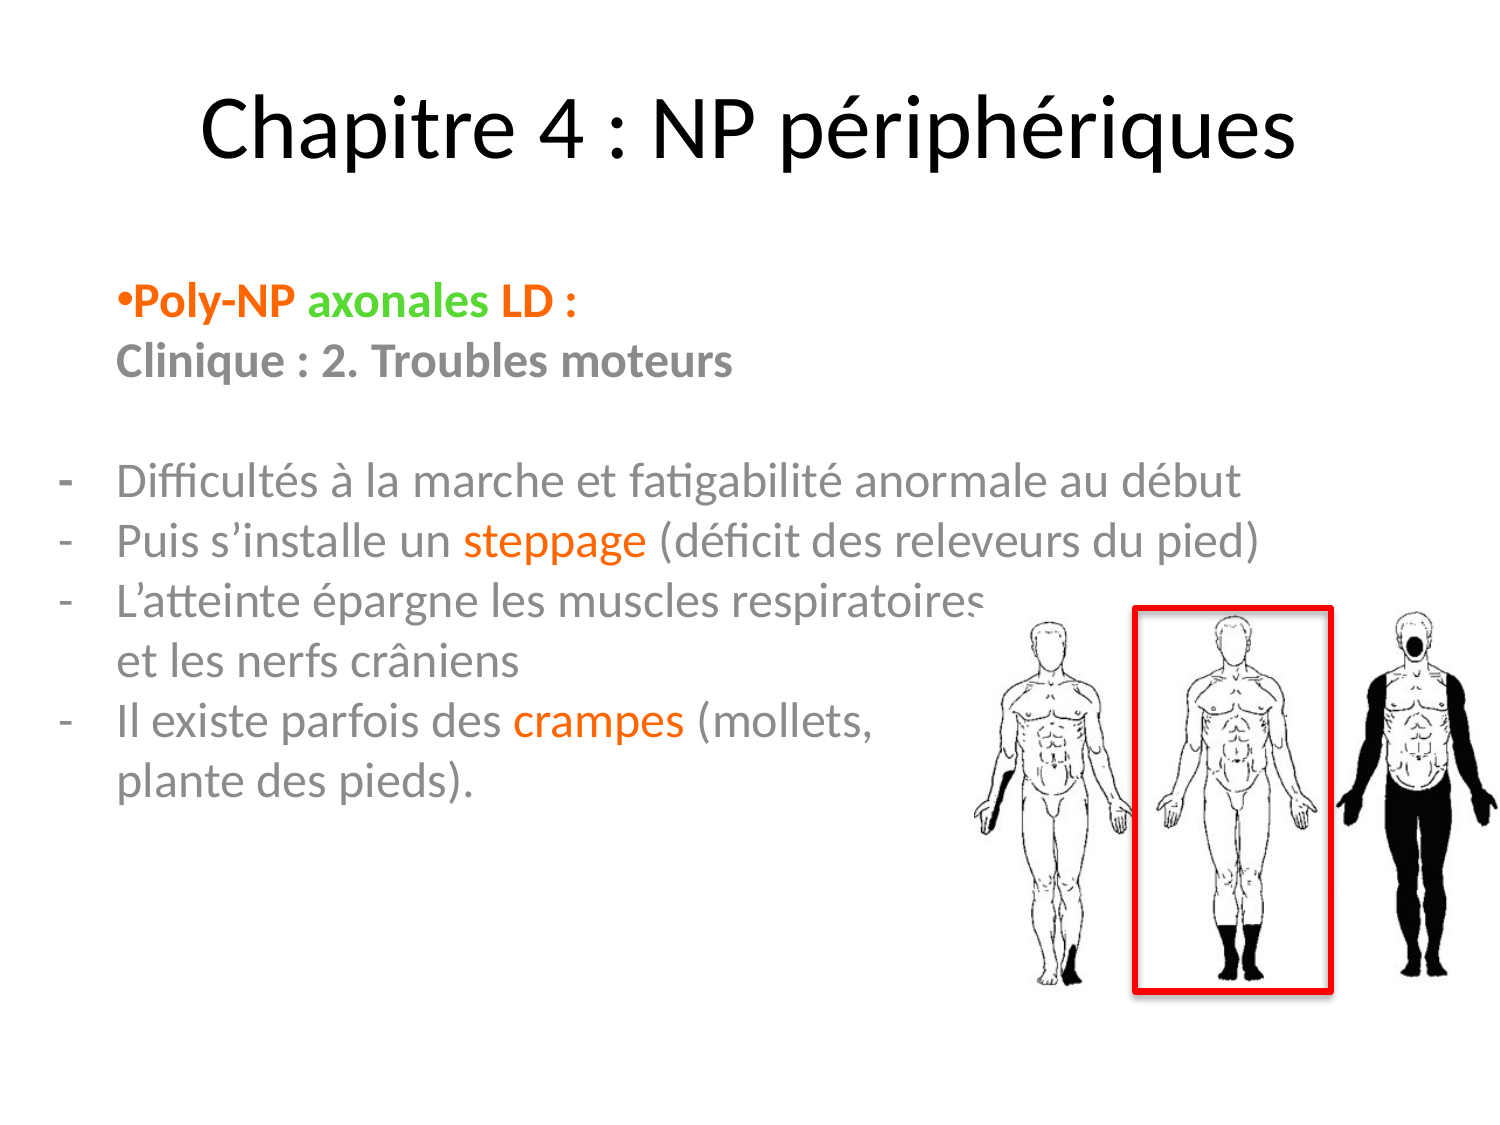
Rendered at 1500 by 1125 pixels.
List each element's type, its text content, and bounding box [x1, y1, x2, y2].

text_box Chapitre 4 : NP périphériques [112, 1, 1388, 243]
picture [973, 608, 1500, 992]
subtitle Poly-NP axonales LD : Clinique : 2. Troubles moteurs - Difficultés à la marche et fatigabilité anormale au début - Puis s’installe un steppage (déficit des releveurs du pied) - L’atteinte épargne les muscles respiratoires et les nerfs crâniens - Il existe parfois des crampes (mollets, plante des pieds). [43, 260, 1463, 1125]
